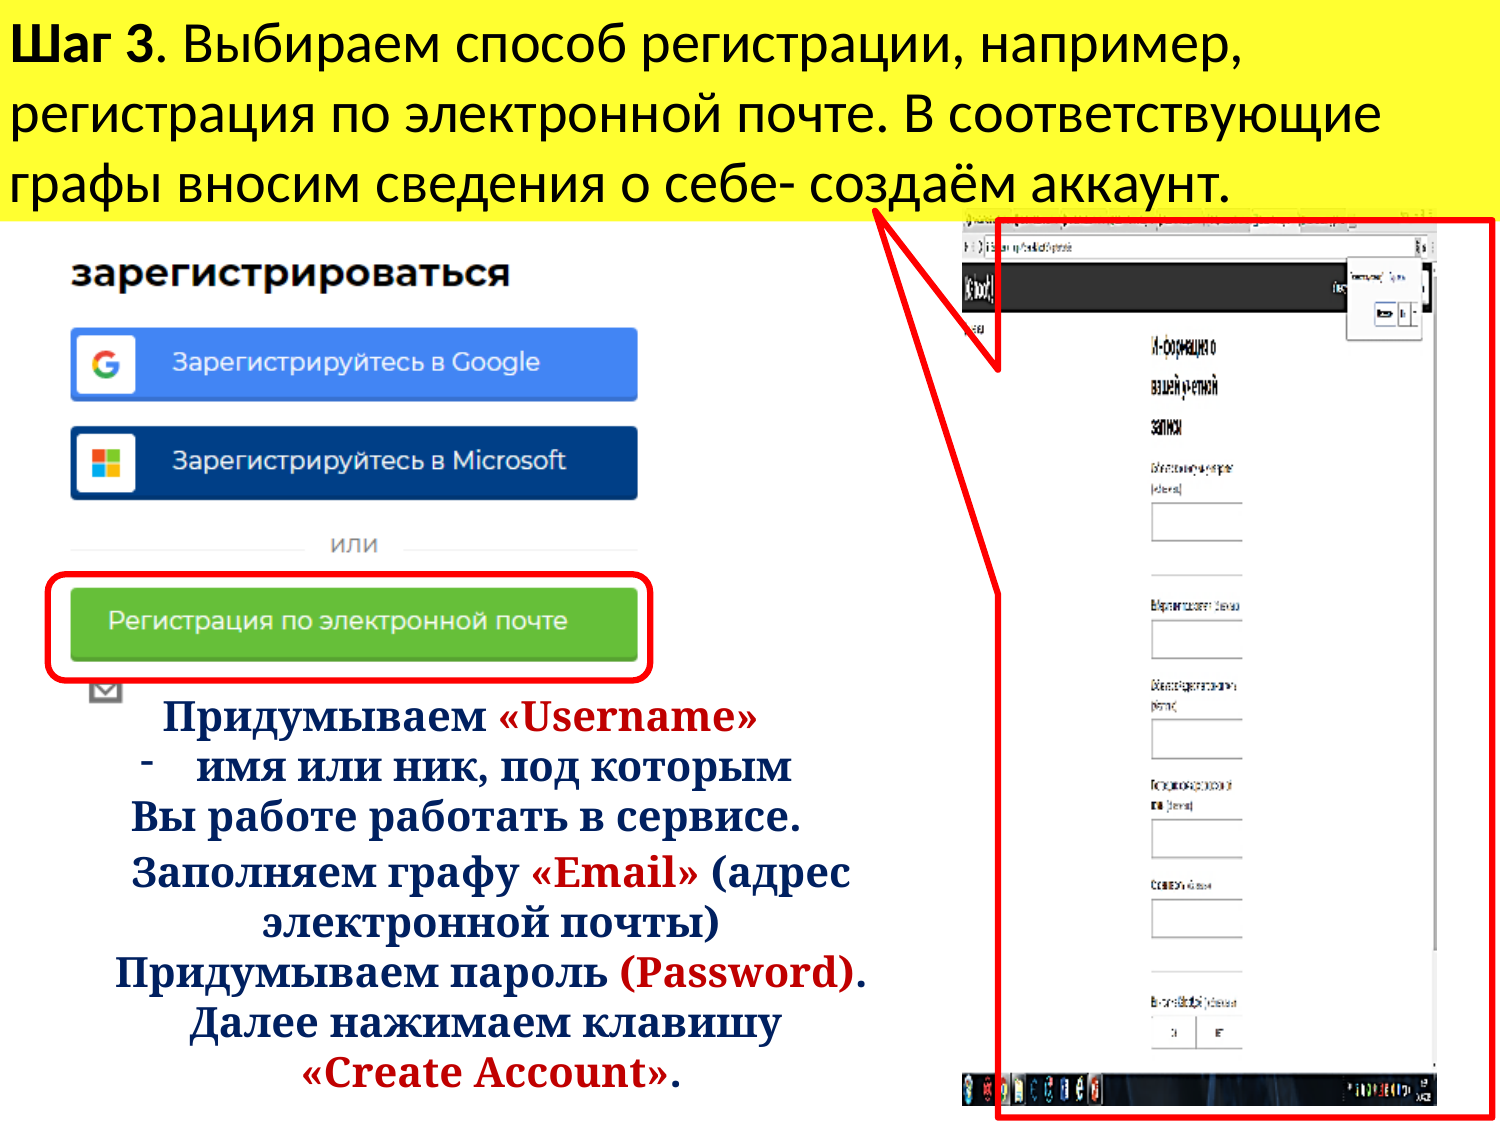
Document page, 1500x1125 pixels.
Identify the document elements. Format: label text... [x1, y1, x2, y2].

text_box Придумываем «Username» имя или ник, под которым Вы работе работать в сервисе. [0, 682, 942, 837]
text_box Заполняем графу «Email» (адрес электронной почты) Придумываем пароль (Password). Далее нажимаем клавишу «Create Account». [0, 837, 957, 1103]
text_box [873, 208, 957, 474]
text_box [995, 218, 1495, 1120]
picture [0, 216, 699, 799]
text_box Шаг 3. Выбираем способ регистрации, например, регистрация по электронной почте. В соответствующие графы вносим сведения о себе- создаём аккаунт. [0, 0, 1500, 222]
picture [962, 207, 1437, 1106]
